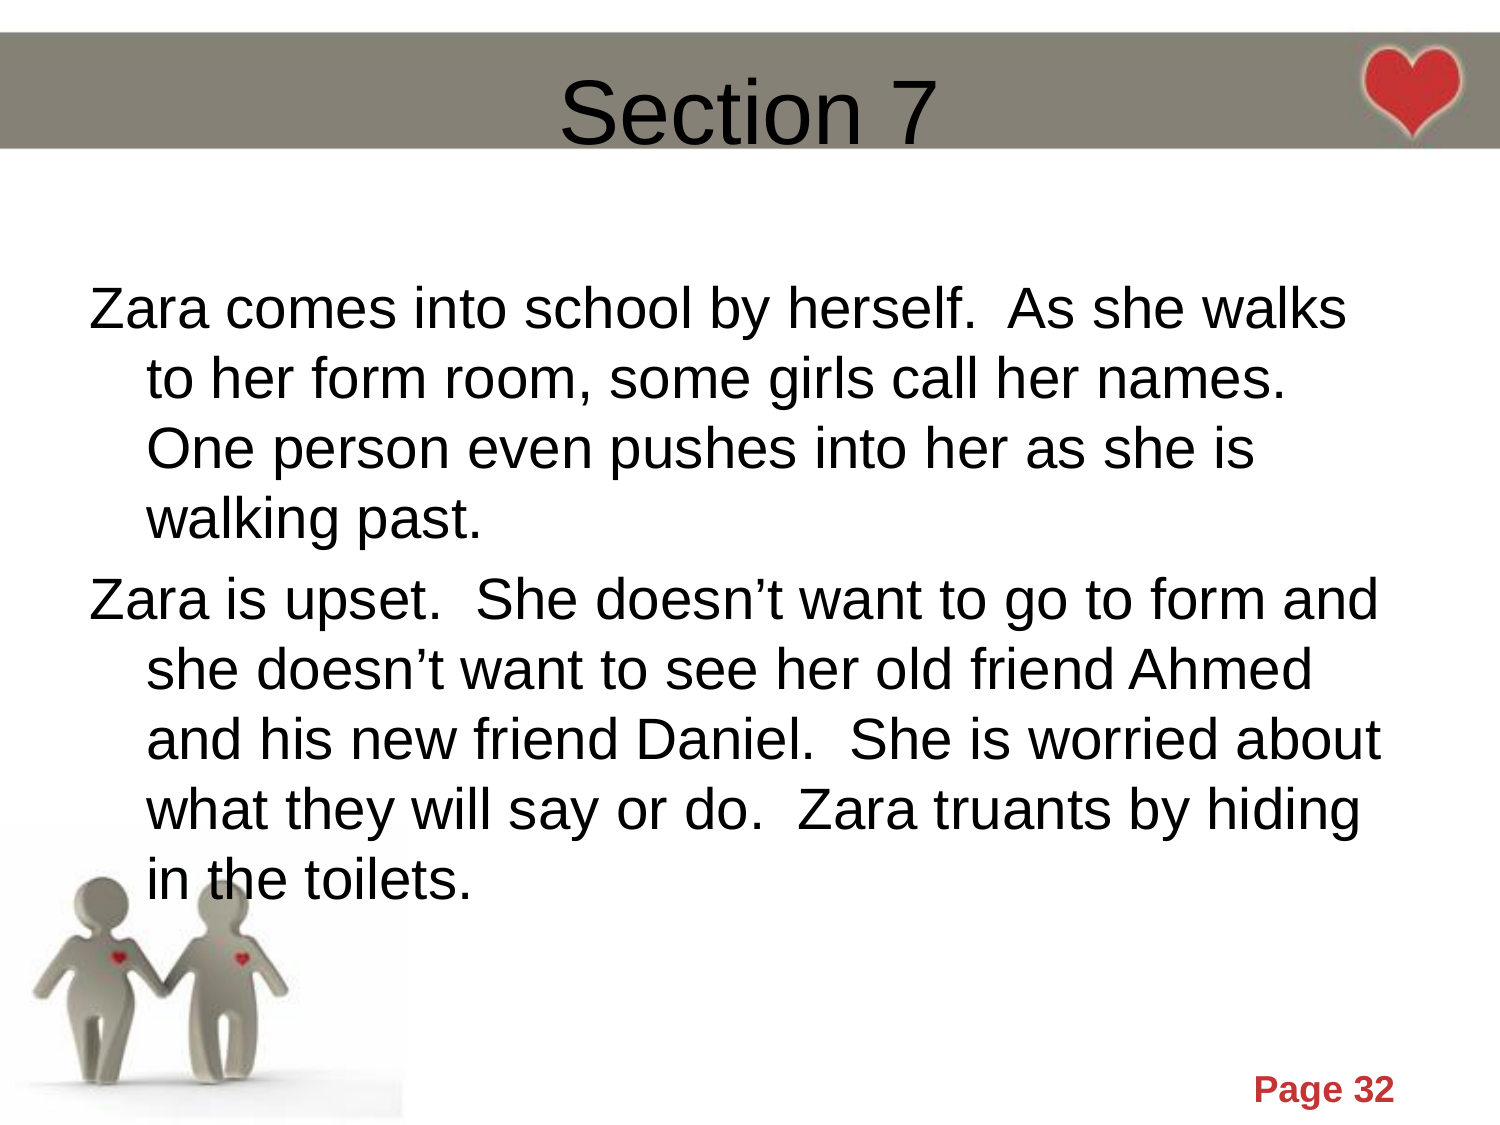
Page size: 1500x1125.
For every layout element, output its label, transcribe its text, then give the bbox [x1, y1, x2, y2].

title Section 7 [75, 45, 1425, 233]
list Zara comes into school by herself. As she walks to her form room, some girls call her names. One person even pushes into her as she is walking past. Zara is upset. She doesn’t want to go to form and she doesn’t want to see her old friend Ahmed and his new friend Daniel. She is worried about what they will say or do. Zara truants by hiding in the toilets. [75, 262, 1425, 1005]
picture [0, 0, 1500, 1125]
